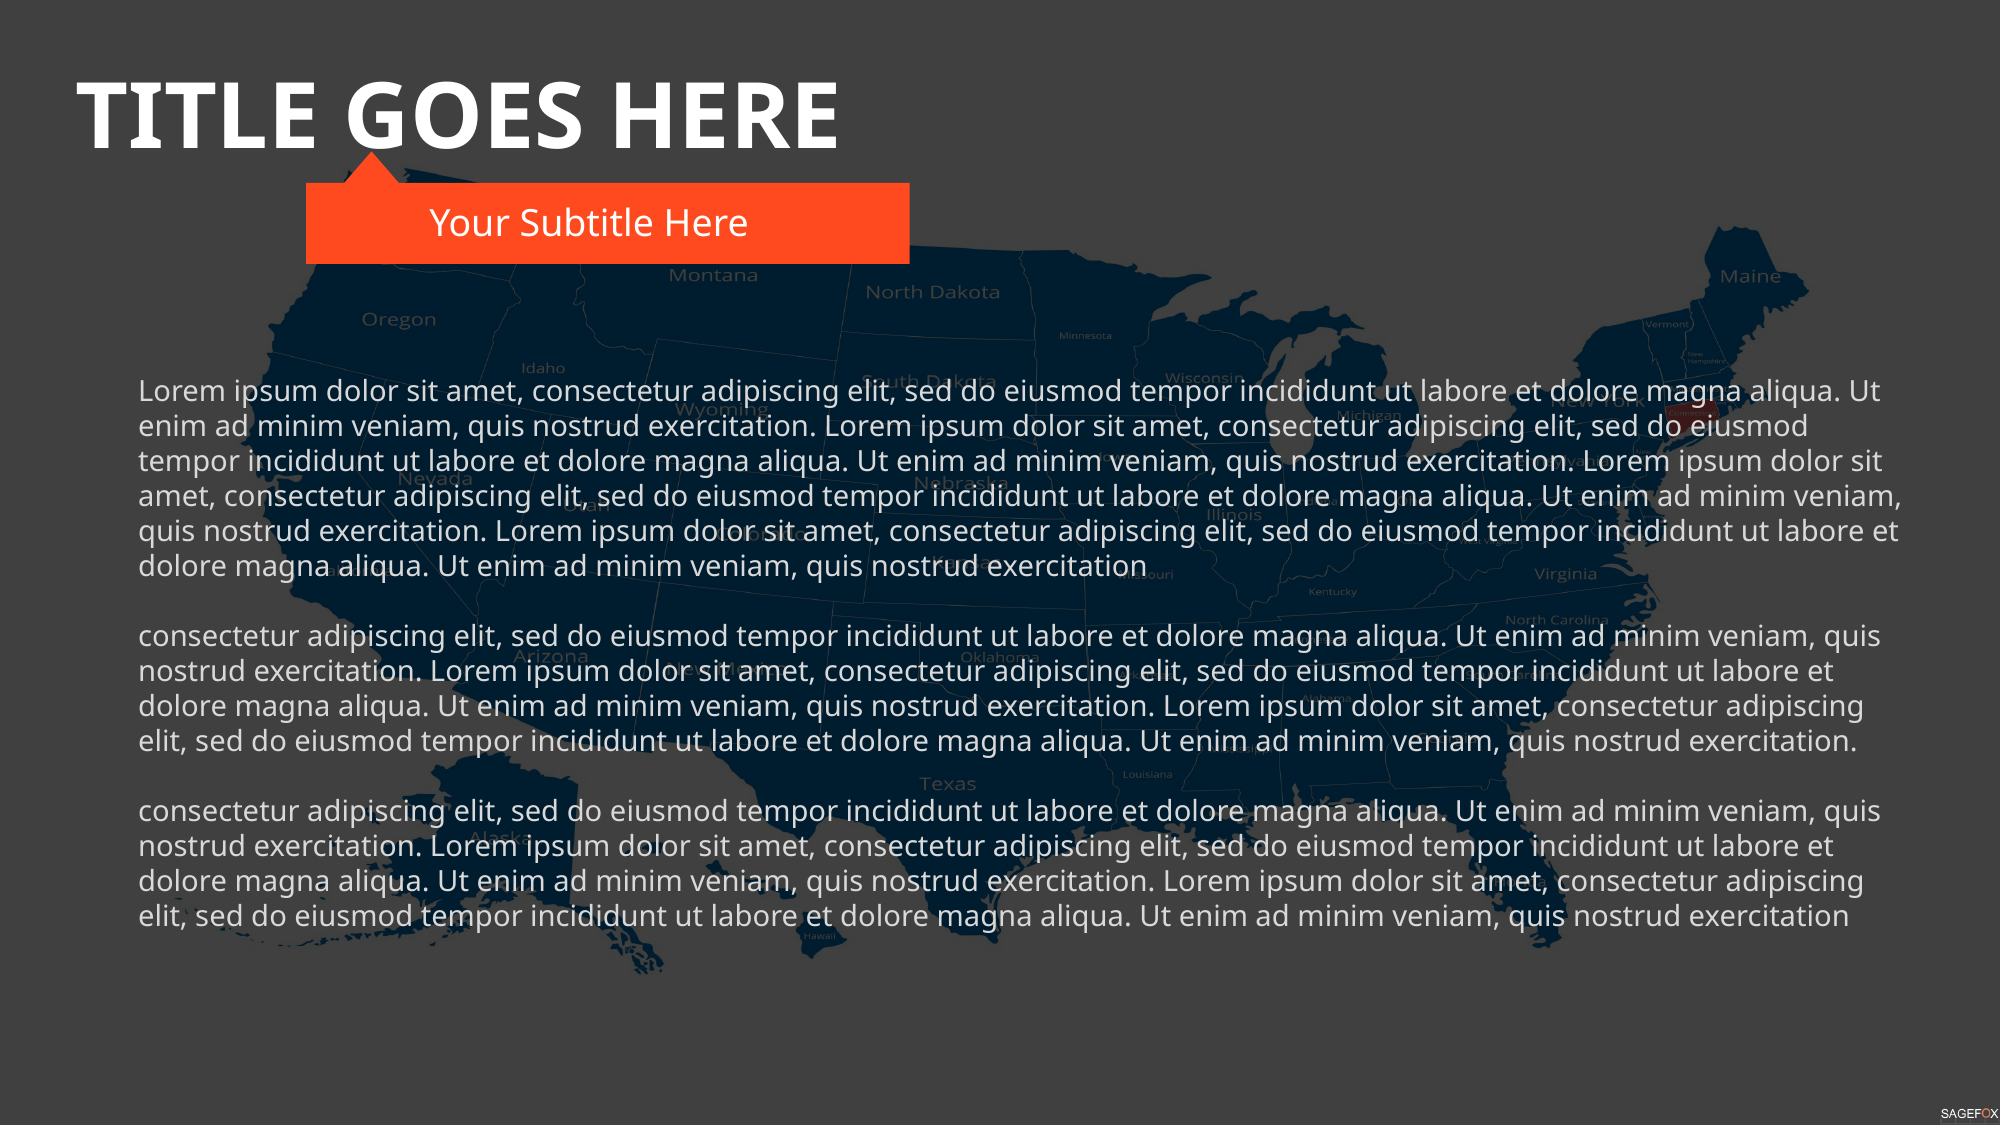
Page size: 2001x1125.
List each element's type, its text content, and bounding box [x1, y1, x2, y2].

text_box TITLE GOES HERE [60, 49, 965, 175]
text_box Lorem ipsum dolor sit amet, consectetur adipiscing elit, sed do eiusmod tempor incididunt ut labore et dolore magna aliqua. Ut enim ad minim veniam, quis nostrud exercitation. Lorem ipsum dolor sit amet, consectetur adipiscing elit, sed do eiusmod tempor incididunt ut labore et dolore magna aliqua. Ut enim ad minim veniam, quis nostrud exercitation. Lorem ipsum dolor sit amet, consectetur adipiscing elit, sed do eiusmod tempor incididunt ut labore et dolore magna aliqua. Ut enim ad minim veniam, quis nostrud exercitation. Lorem ipsum dolor sit amet, consectetur adipiscing elit, sed do eiusmod tempor incididunt ut labore et dolore magna aliqua. Ut enim ad minim veniam, quis nostrud exercitation consectetur adipiscing elit, sed do eiusmod tempor incididunt ut labore et dolore magna aliqua. Ut enim ad minim veniam, quis nostrud exercitation. Lorem ipsum dolor sit amet, consectetur adipiscing elit, sed do eiusmod tempor incididunt ut labore et dolore magna aliqua. Ut enim ad minim veniam, quis nostrud exercitation. Lorem ipsum dolor sit amet, consectetur adipiscing elit, sed do eiusmod tempor incididunt ut labore et dolore magna aliqua. Ut enim ad minim veniam, quis nostrud exercitation. consectetur adipiscing elit, sed do eiusmod tempor incididunt ut labore et dolore magna aliqua. Ut enim ad minim veniam, quis nostrud exercitation. Lorem ipsum dolor sit amet, consectetur adipiscing elit, sed do eiusmod tempor incididunt ut labore et dolore magna aliqua. Ut enim ad minim veniam, quis nostrud exercitation. Lorem ipsum dolor sit amet, consectetur adipiscing elit, sed do eiusmod tempor incididunt ut labore et dolore magna aliqua. Ut enim ad minim veniam, quis nostrud exercitation [123, 365, 1930, 940]
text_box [306, 151, 910, 264]
picture [0, 0, 2001, 1125]
